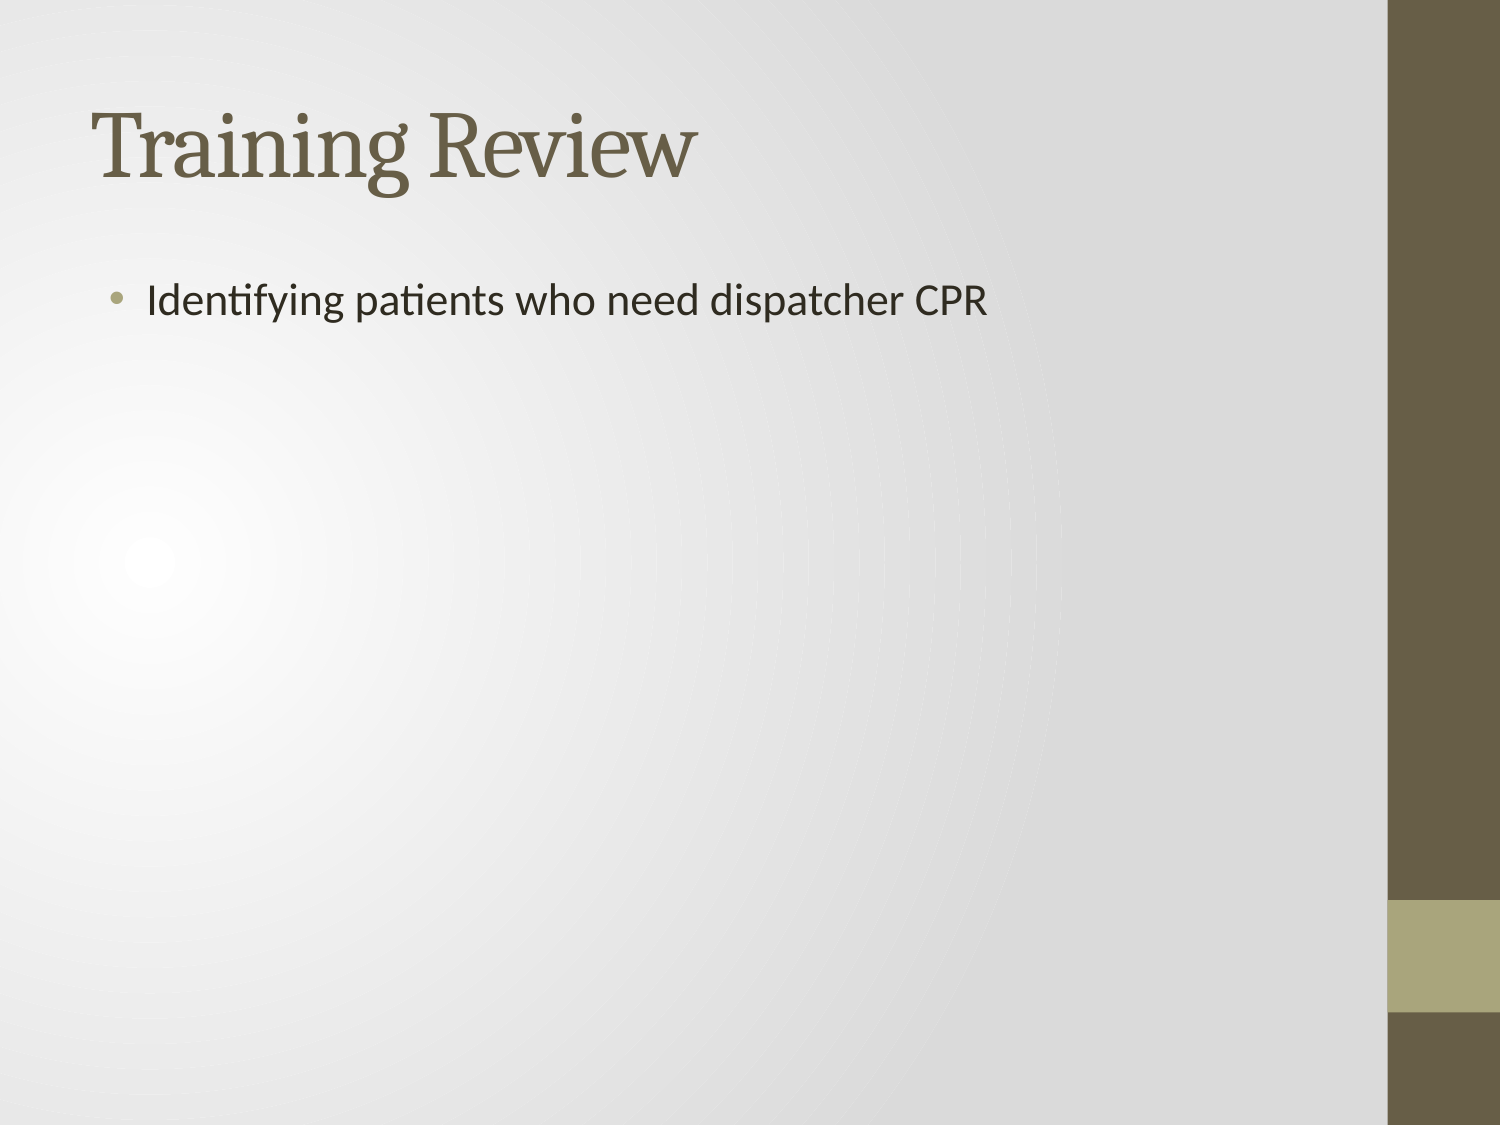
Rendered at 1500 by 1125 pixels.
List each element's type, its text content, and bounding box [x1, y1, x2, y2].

list Identifying patients who need dispatcher CPR [75, 262, 1325, 1050]
title Training Review [75, 45, 1325, 233]
